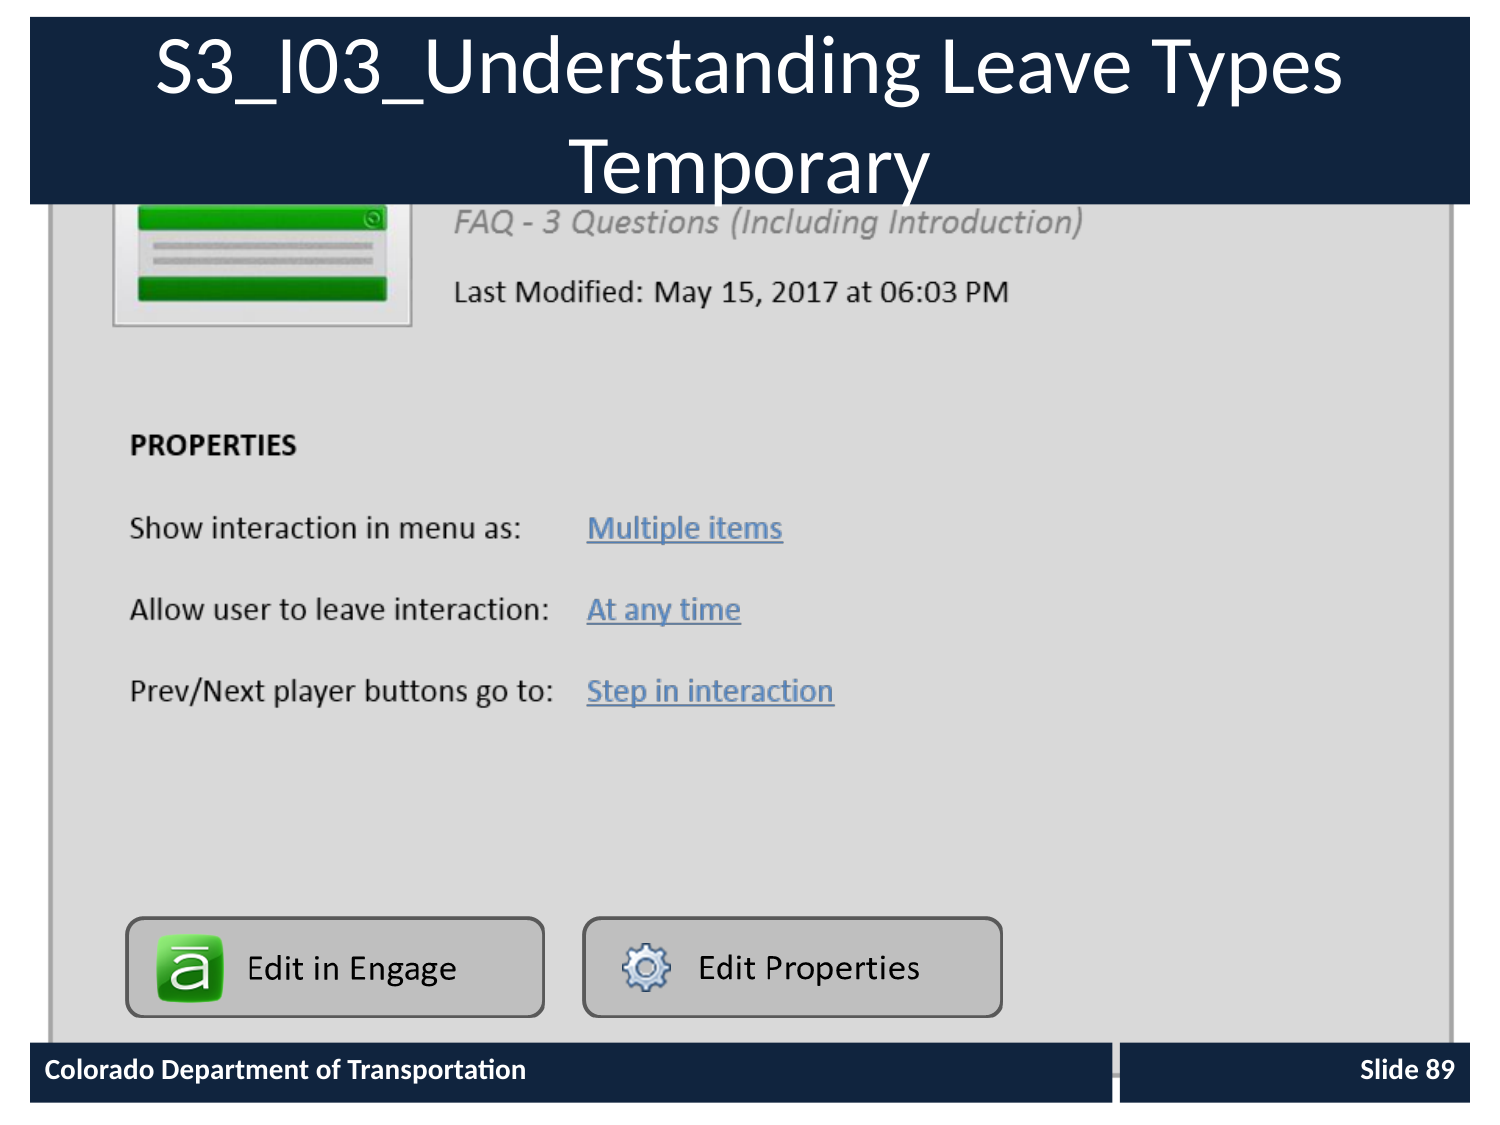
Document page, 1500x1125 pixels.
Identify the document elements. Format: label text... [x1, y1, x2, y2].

footer Colorado Department of Transportation [30, 1042, 1113, 1103]
slide_number Slide 89 [1119, 1042, 1470, 1103]
title S3_I03_Understanding Leave Types Temporary [29, 16, 1471, 205]
picture [0, 0, 1500, 1125]
